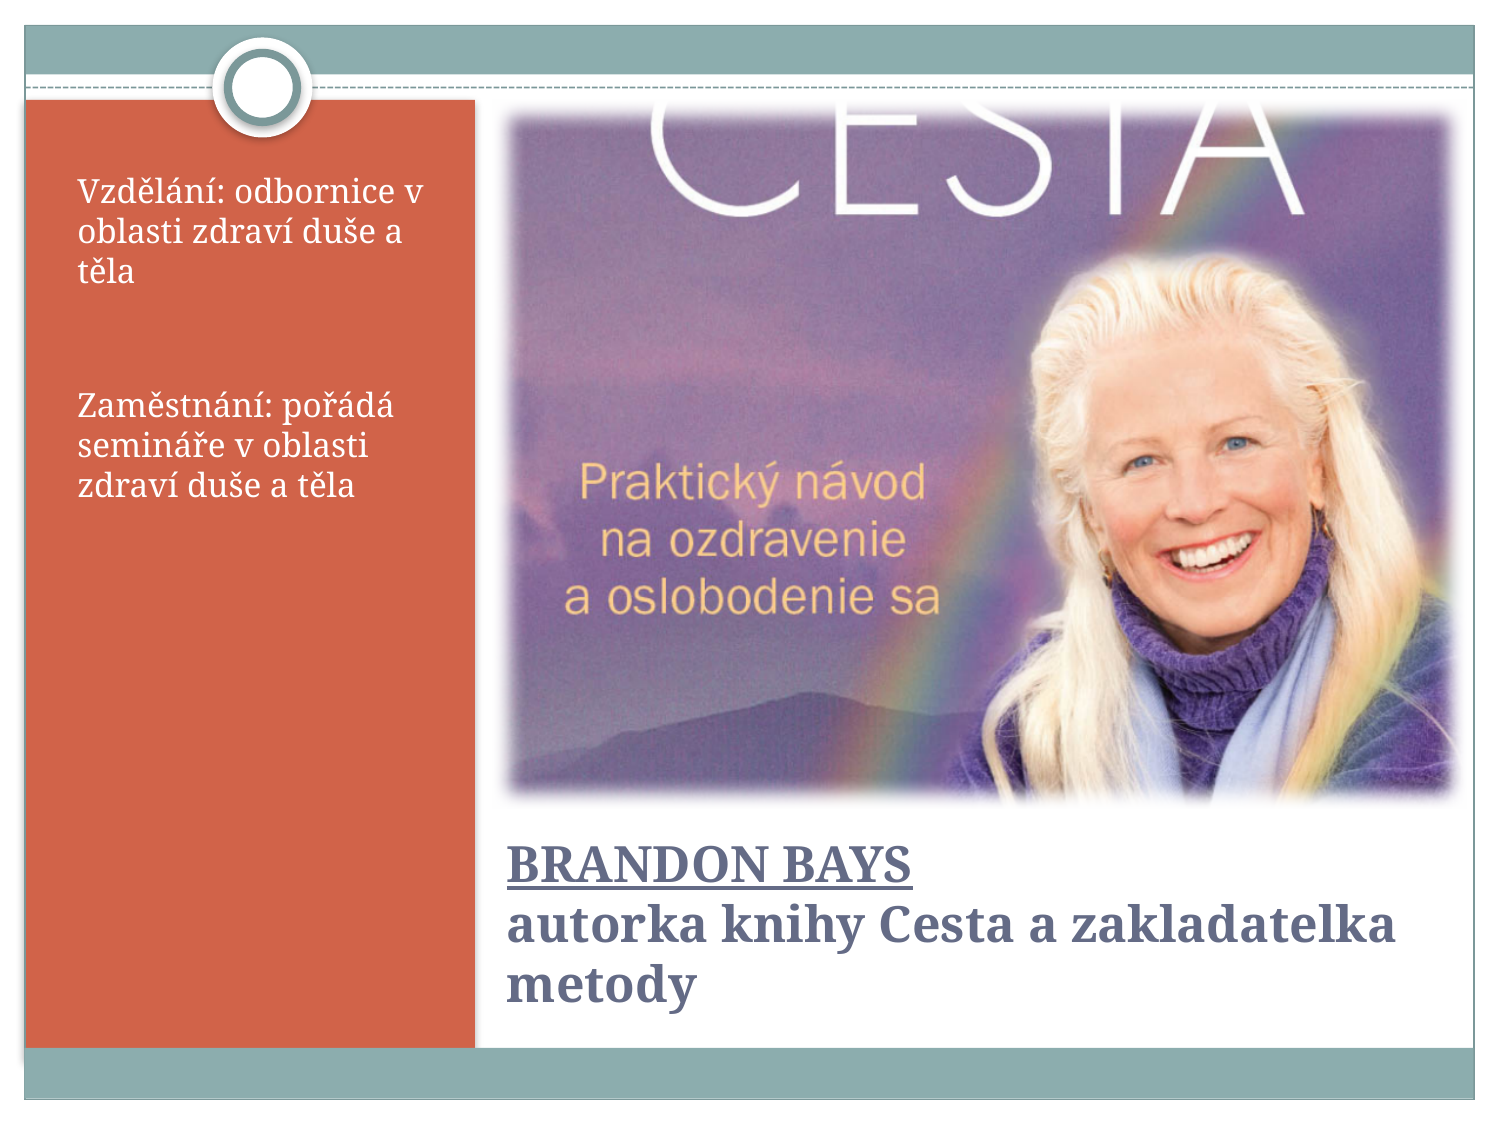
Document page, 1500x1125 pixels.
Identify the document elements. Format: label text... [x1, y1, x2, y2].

picture [491, 99, 1467, 809]
list Vzdělání: odbornice v oblasti zdraví duše a těla Zaměstnání: pořádá semináře v oblasti zdraví duše a těla [62, 162, 463, 1025]
title BRANDON BAYS autorka knihy Cesta a zakladatelka metody [492, 825, 1455, 1025]
